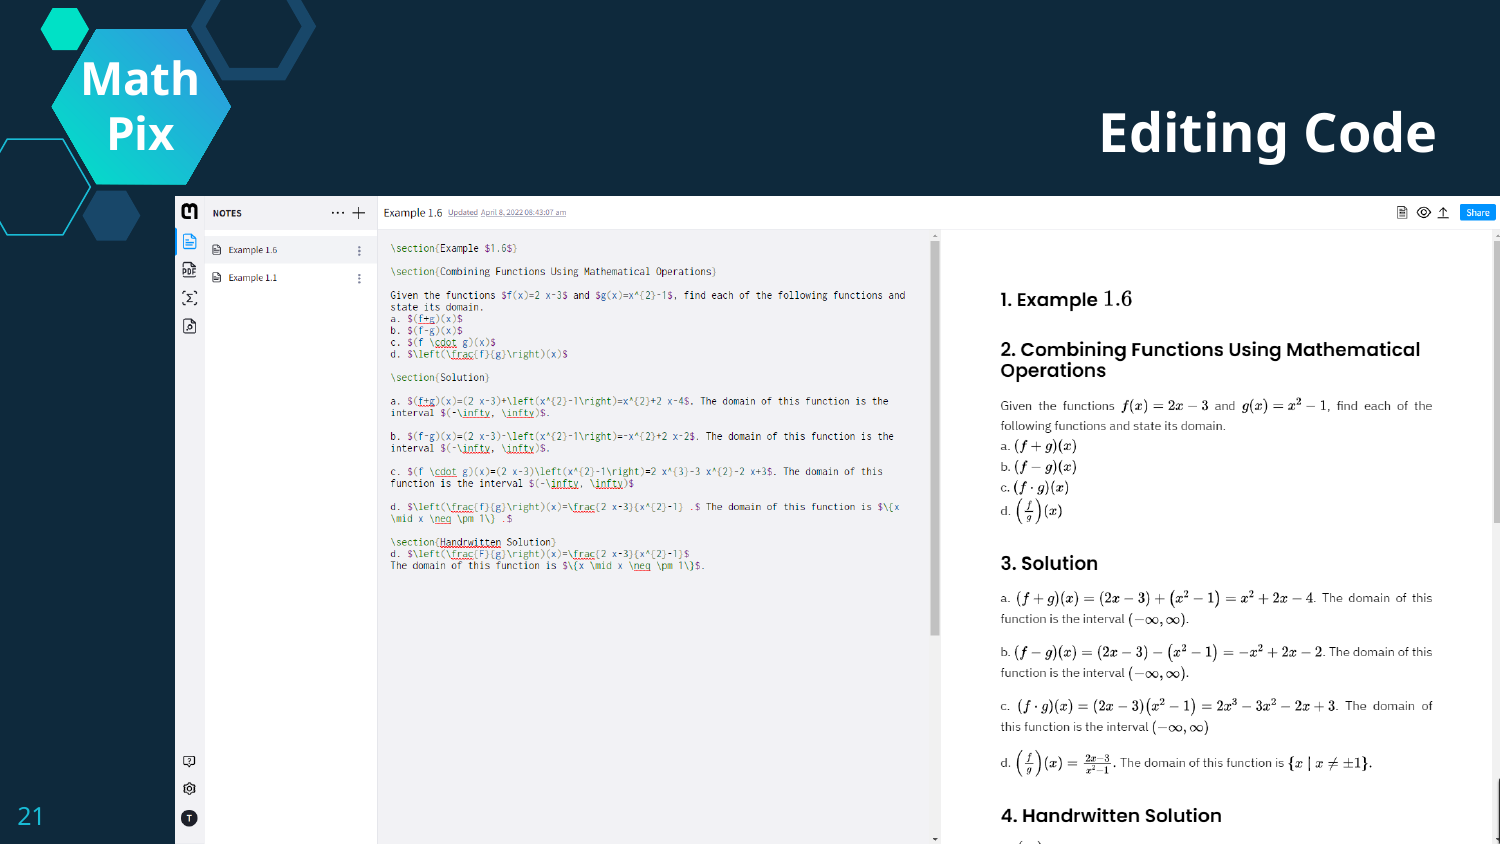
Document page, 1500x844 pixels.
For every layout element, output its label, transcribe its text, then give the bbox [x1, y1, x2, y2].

slide_number 21 [2, 785, 93, 844]
text_box MathPix [52, 26, 229, 183]
picture [175, 196, 1500, 844]
text_box Editing Code [867, 83, 1454, 194]
